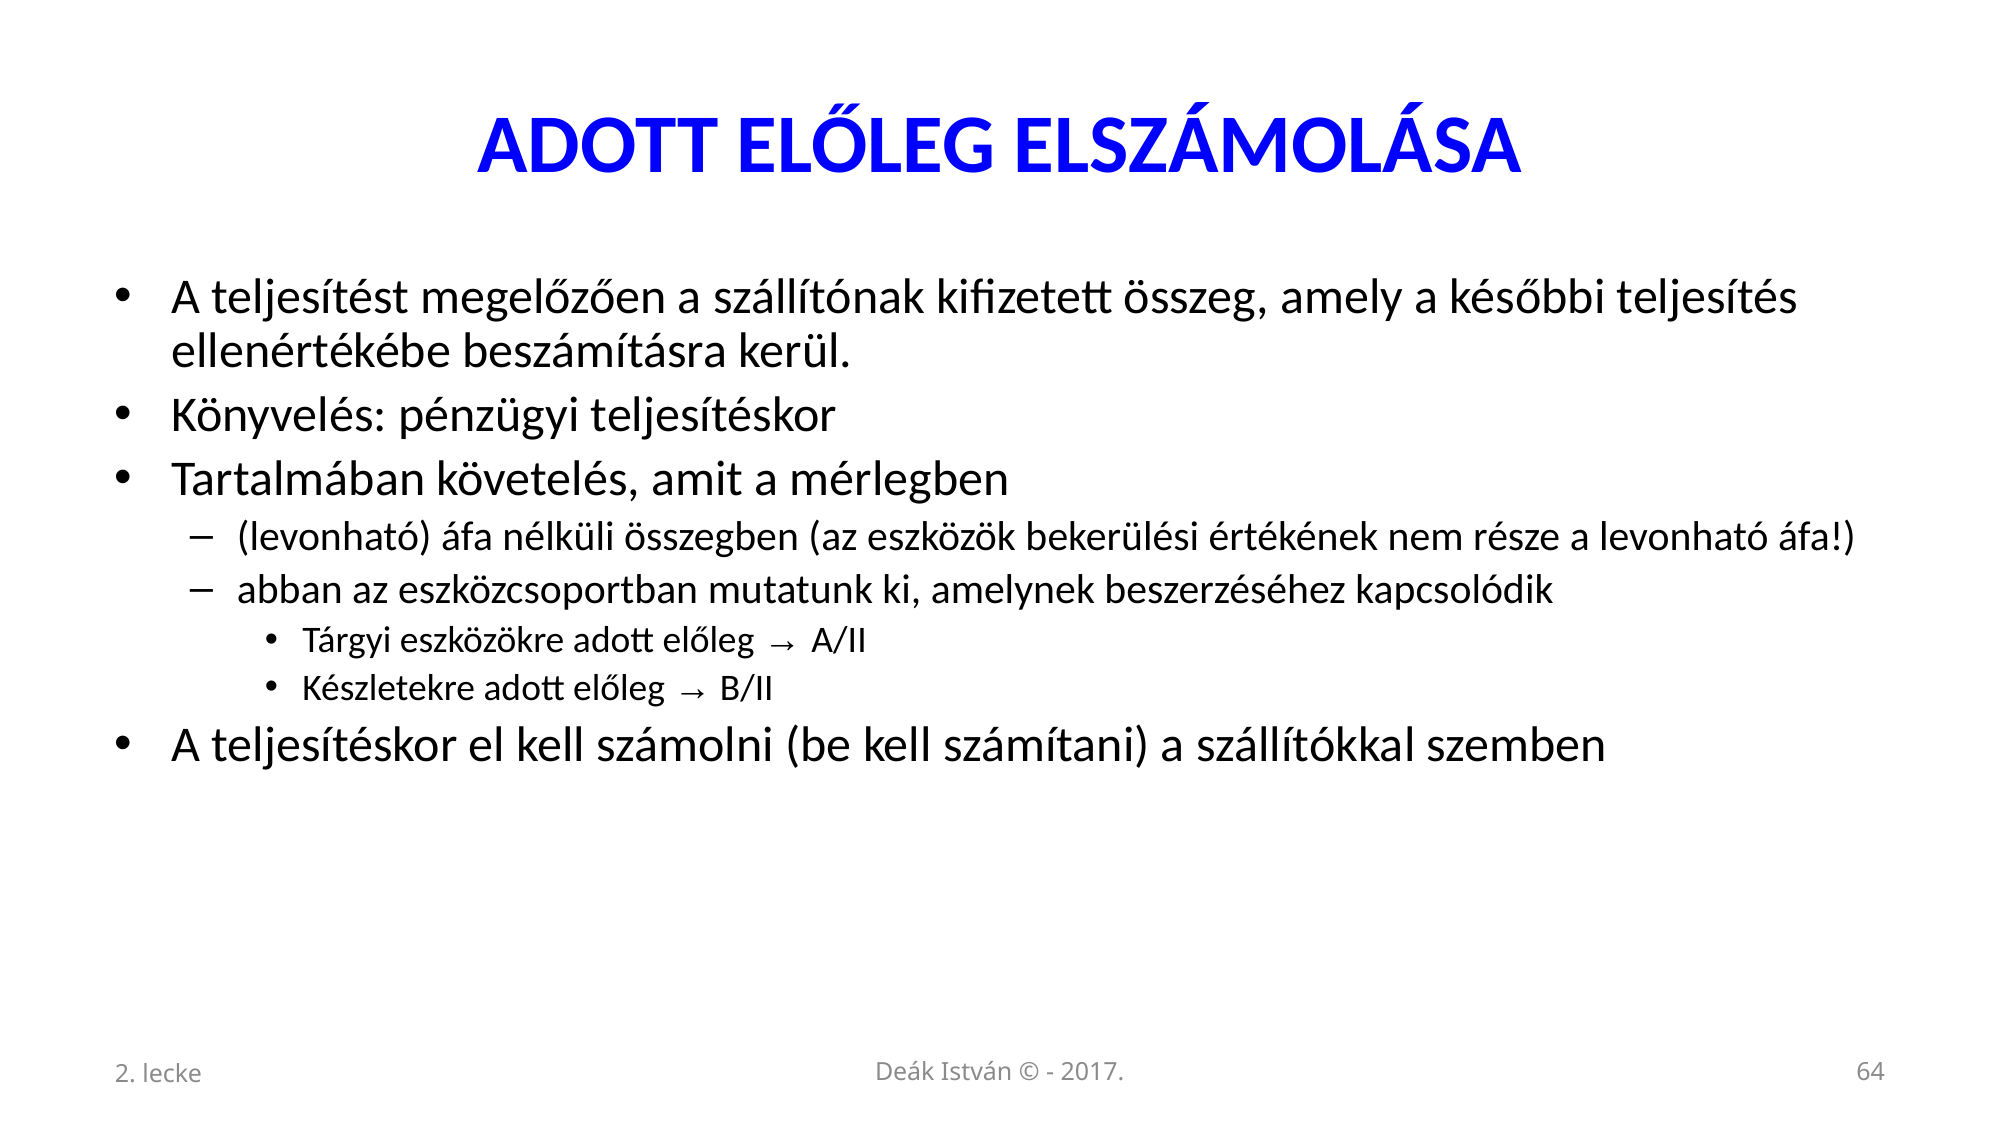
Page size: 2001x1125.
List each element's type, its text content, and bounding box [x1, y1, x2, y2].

slide_number 64 [1433, 1042, 1900, 1103]
list A teljesítést megelőzően a szállítónak kifizetett összeg, amely a későbbi teljesítés ellenértékébe beszámításra kerül. Könyvelés: pénzügyi teljesítéskor Tartalmában követelés, amit a mérlegben (levonható) áfa nélküli összegben (az eszközök bekerülési értékének nem része a levonható áfa!) abban az eszközcsoportban mutatunk ki, amelynek beszerzéséhez kapcsolódik Tárgyi eszközökre adott előleg → A/II Készletekre adott előleg → B/II A teljesítéskor el kell számolni (be kell számítani) a szállítókkal szemben [99, 262, 1900, 1005]
title ADOTT ELŐLEG ELSZÁMOLÁSA [99, 45, 1900, 233]
slide_number 2. lecke [99, 1042, 567, 1103]
footer Deák István © - 2017. [683, 1042, 1317, 1103]
